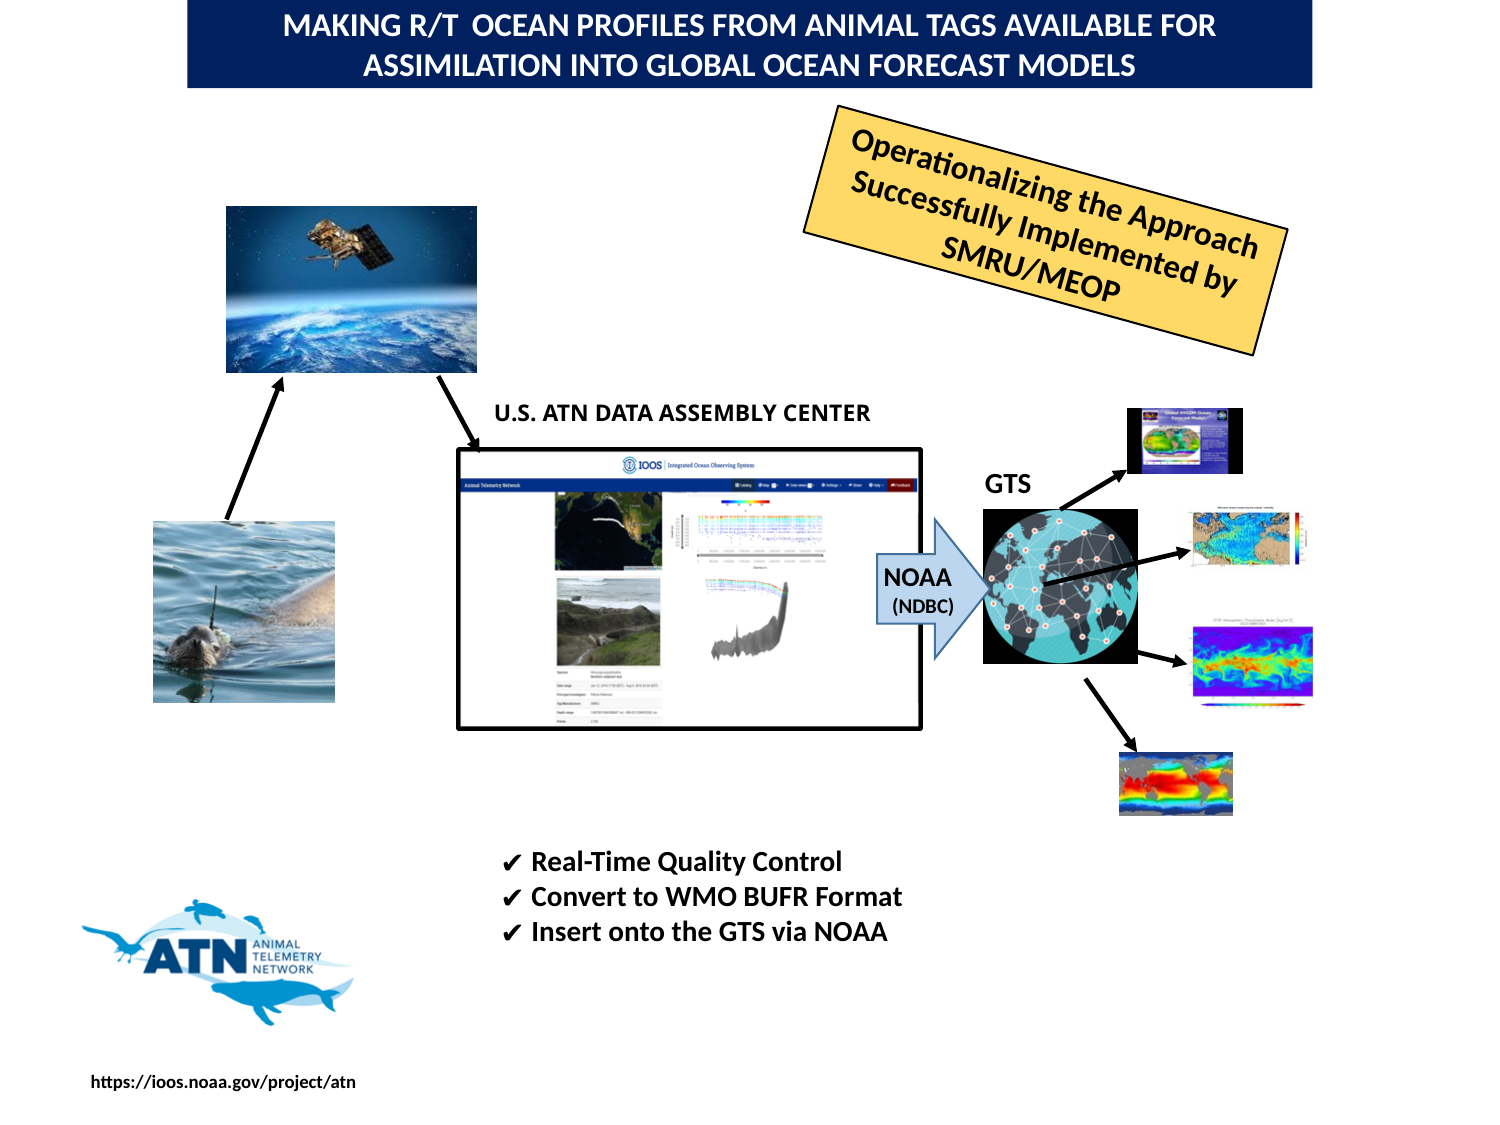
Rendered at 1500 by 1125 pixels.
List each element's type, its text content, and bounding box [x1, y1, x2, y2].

picture [1127, 408, 1243, 474]
picture [80, 899, 356, 1027]
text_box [437, 375, 480, 454]
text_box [1060, 469, 1128, 510]
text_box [1085, 678, 1138, 753]
picture [226, 206, 477, 374]
text_box Real-Time Quality Control Convert to WMO BUFR Format Insert onto the GTS via NOAA [489, 836, 926, 989]
text_box [967, 559, 978, 619]
text_box Operationalizing the Approach Successfully Implemented by SMRU/MEOP [803, 105, 1288, 356]
picture [152, 520, 335, 703]
text_box [927, 623, 964, 659]
picture [1187, 611, 1319, 711]
text_box MAKING R/T OCEAN PROFILES FROM ANIMAL TAGS AVAILABLE FOR ASSIMILATION INTO GLOBAL OCEAN FORECAST MODELS [187, 0, 1313, 89]
text_box U.S. ATN DATA ASSEMBLY CENTER [484, 393, 932, 432]
picture [456, 447, 923, 731]
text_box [1043, 549, 1192, 585]
text_box NOAA (NDBC) [927, 554, 967, 623]
picture [983, 509, 1138, 664]
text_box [226, 376, 283, 520]
text_box https://ioos.noaa.gov/project/atn [79, 1063, 372, 1098]
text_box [1117, 647, 1188, 665]
text_box [934, 519, 963, 554]
picture [1181, 506, 1311, 571]
text_box GTS [973, 458, 1043, 505]
picture [1119, 752, 1233, 817]
